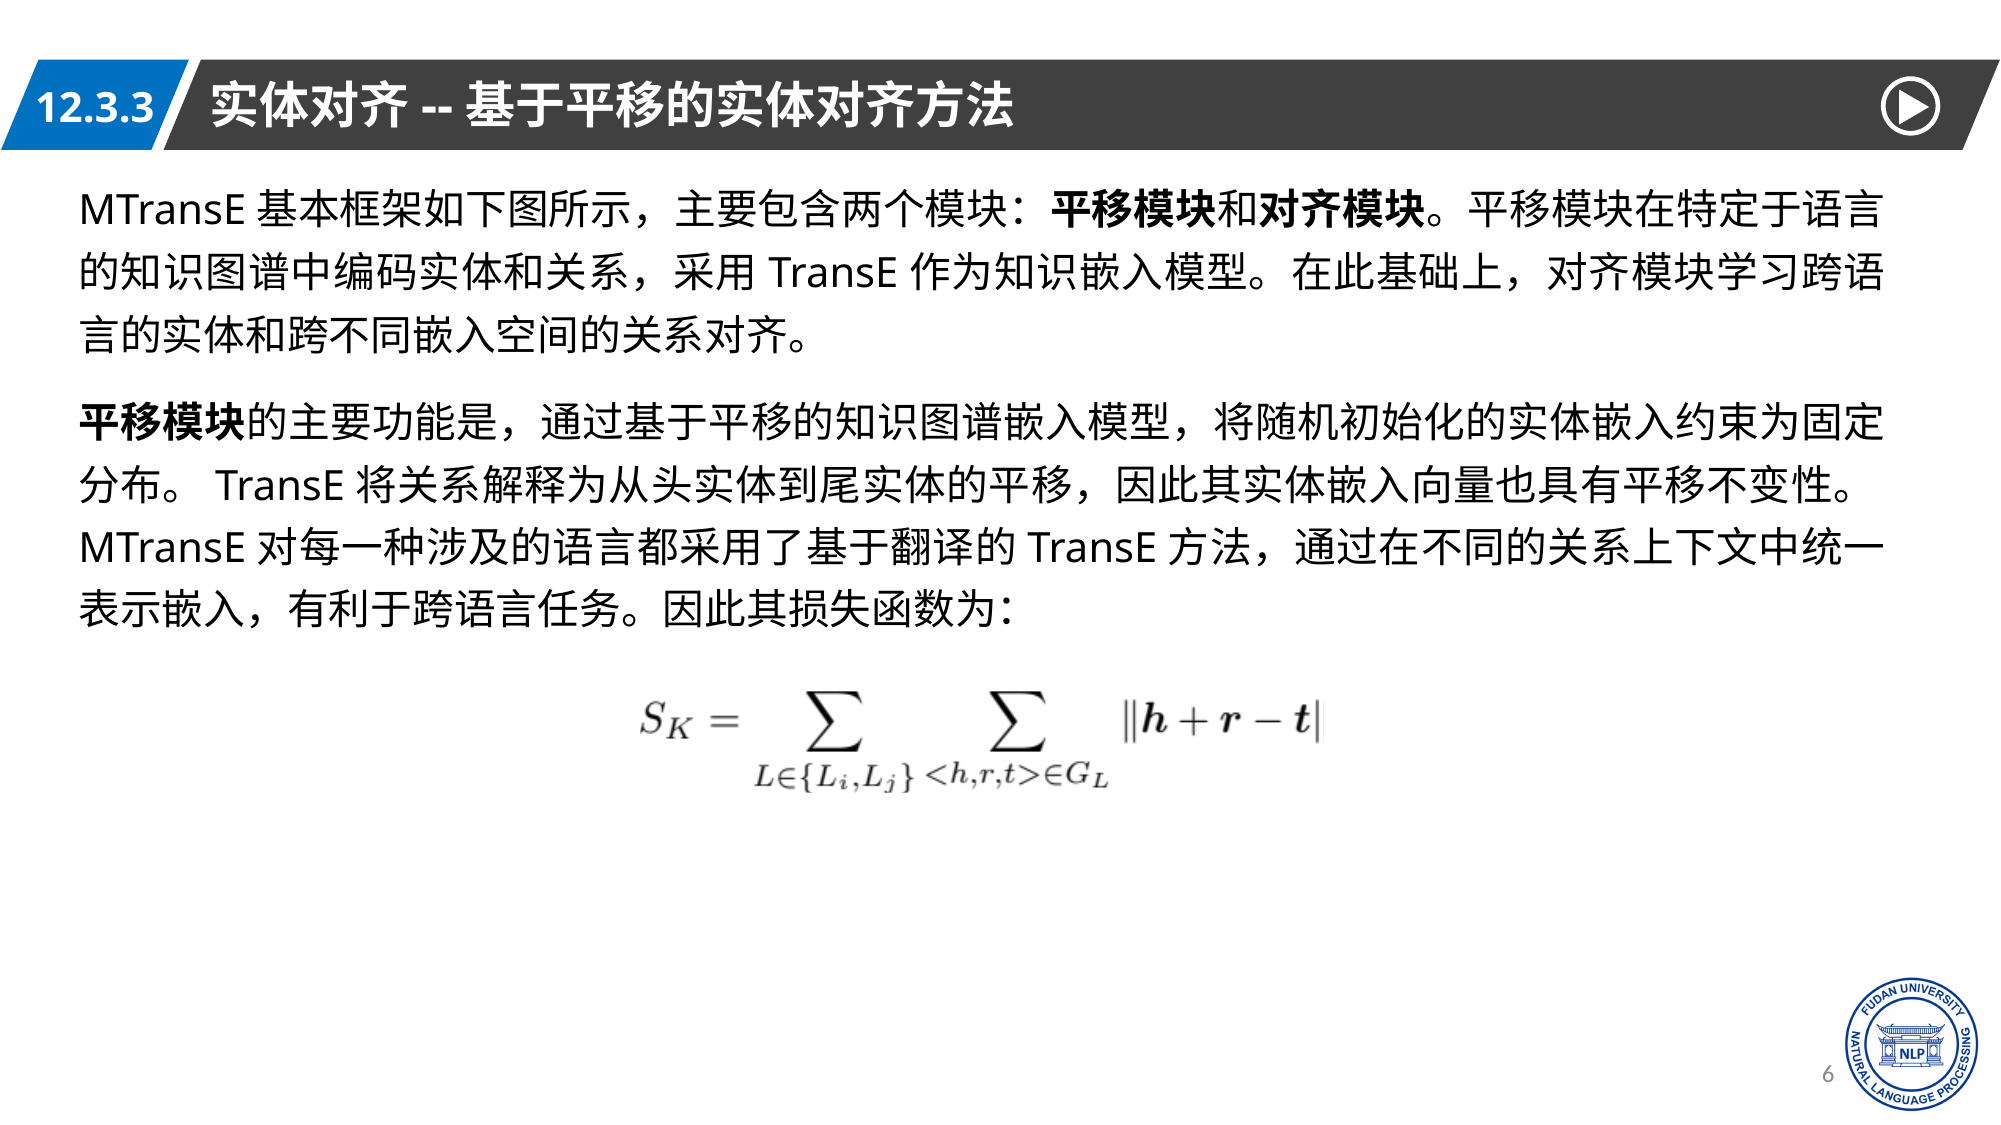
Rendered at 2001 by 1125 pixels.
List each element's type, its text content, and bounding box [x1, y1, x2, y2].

picture [1834, 972, 1985, 1117]
text_box [163, 59, 2000, 150]
text_box [1, 121, 157, 150]
text_box [32, 59, 189, 89]
picture [639, 690, 1324, 793]
text_box 实体对齐--基于平移的实体对齐方法 [194, 66, 1031, 142]
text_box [1883, 78, 1939, 134]
text_box MTransE基本框架如下图所示，主要包含两个模块：平移模块和对齐模块。平移模块在特定于语言的知识图谱中编码实体和关系，采用TransE作为知识嵌入模型。在此基础上，对齐模块学习跨语言的实体和跨不同嵌入空间的关系对齐。 平移模块的主要功能是，通过基于平移的知识图谱嵌入模型，将随机初始化的实体嵌入约束为固定分布。TransE将关系解释为从头实体到尾实体的平移，因此其实体嵌入向量也具有平移不变性。MTransE对每一种涉及的语言都采用了基于翻译的TransE方法，通过在不同的关系上下文中统一表示嵌入，有利于跨语言任务。因此其损失函数为： [63, 163, 1900, 641]
text_box 12.3.3 [13, 73, 177, 138]
slide_number 65 [1412, 1042, 1863, 1103]
